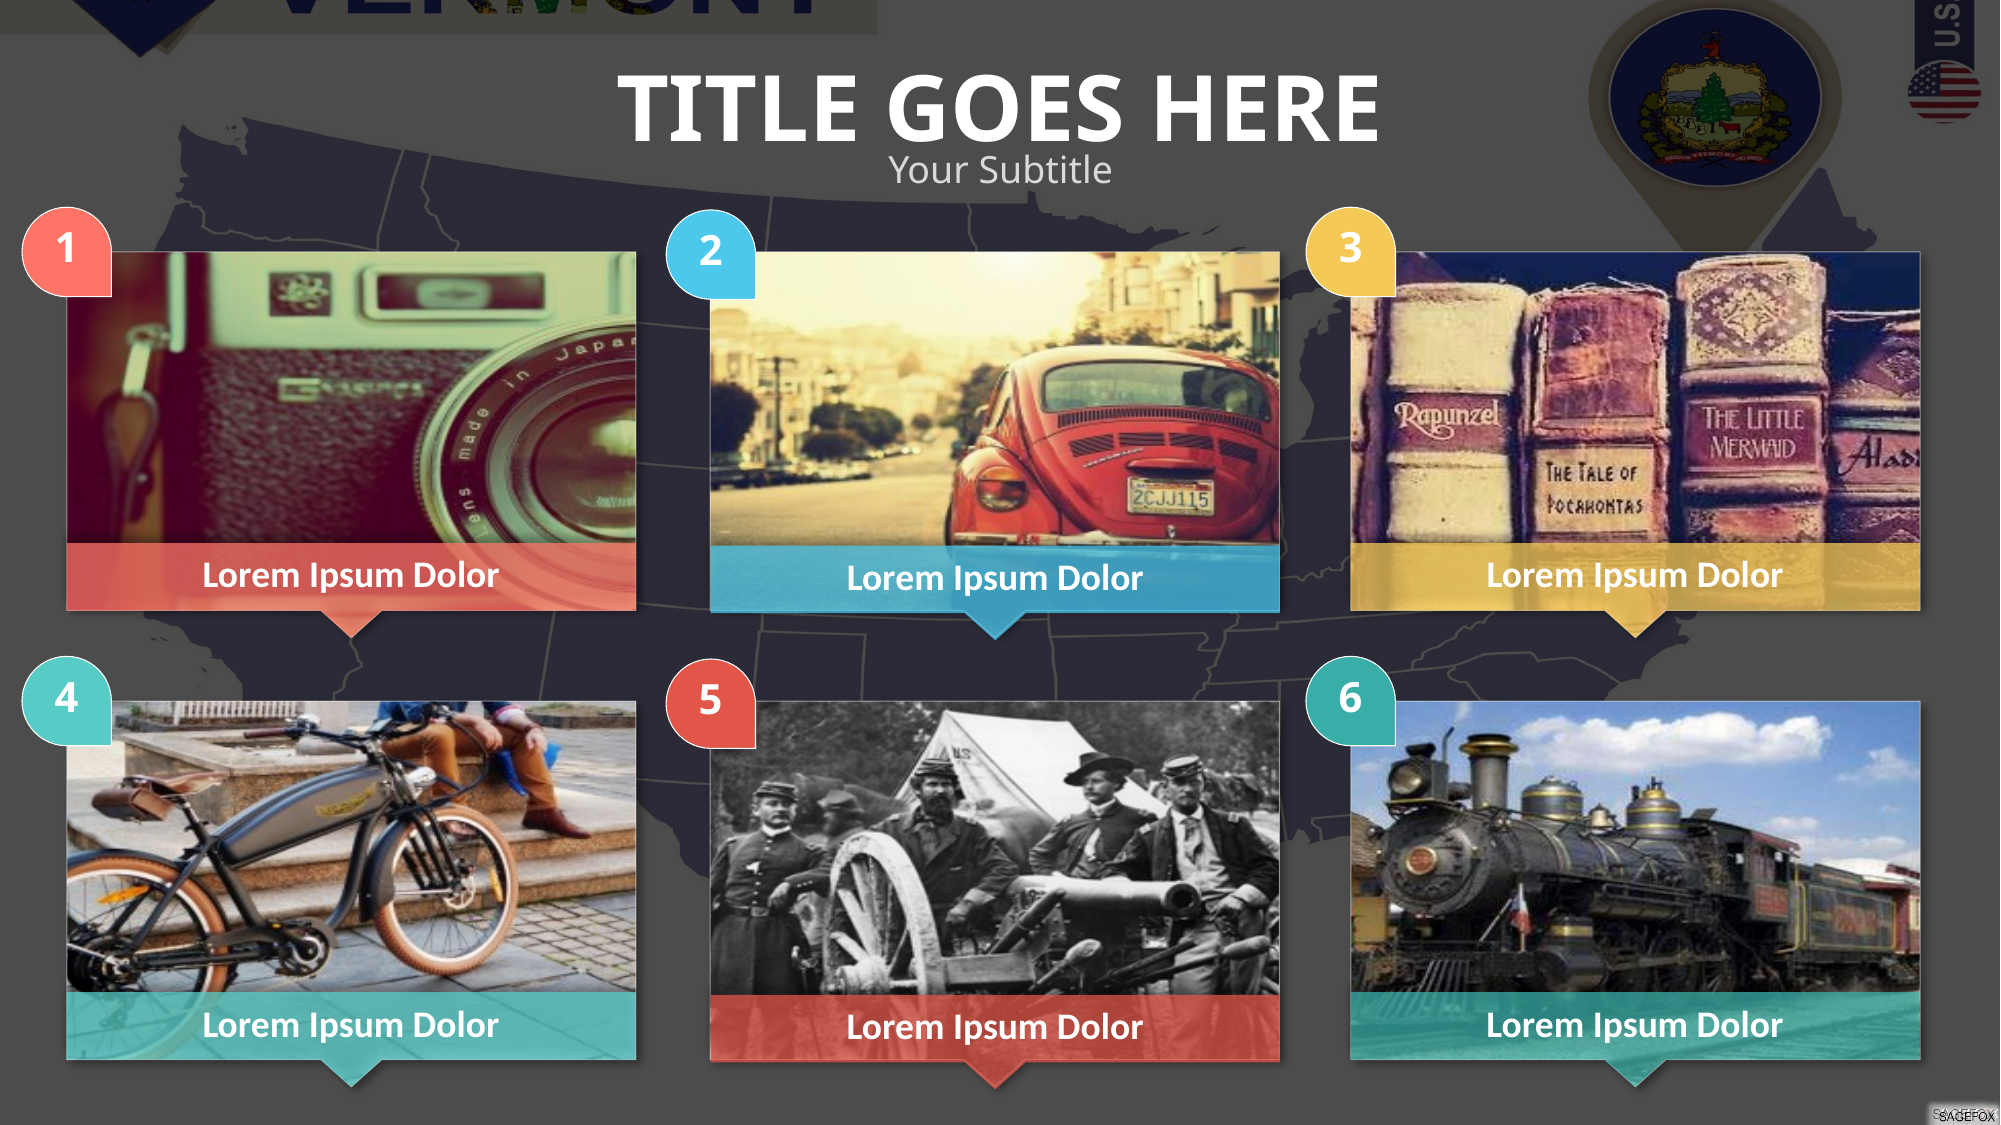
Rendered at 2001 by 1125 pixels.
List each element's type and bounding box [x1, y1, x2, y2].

text_box [1350, 251, 1921, 533]
text_box [665, 658, 756, 749]
text_box [21, 656, 112, 746]
text_box [66, 251, 636, 533]
text_box [66, 992, 636, 1087]
text_box [710, 545, 1280, 641]
text_box [1350, 543, 1920, 638]
text_box [1305, 207, 1396, 297]
text_box [66, 543, 636, 638]
text_box [710, 701, 1280, 985]
text_box [710, 994, 1280, 1090]
picture [0, 0, 2001, 1125]
text_box [666, 209, 756, 300]
text_box [1350, 701, 1921, 983]
text_box [66, 701, 636, 982]
text_box [710, 251, 1280, 535]
text_box [1350, 992, 1920, 1087]
picture [1929, 1108, 1997, 1125]
text_box [548, 42, 1452, 199]
text_box [21, 207, 112, 297]
text_box [1305, 656, 1396, 746]
